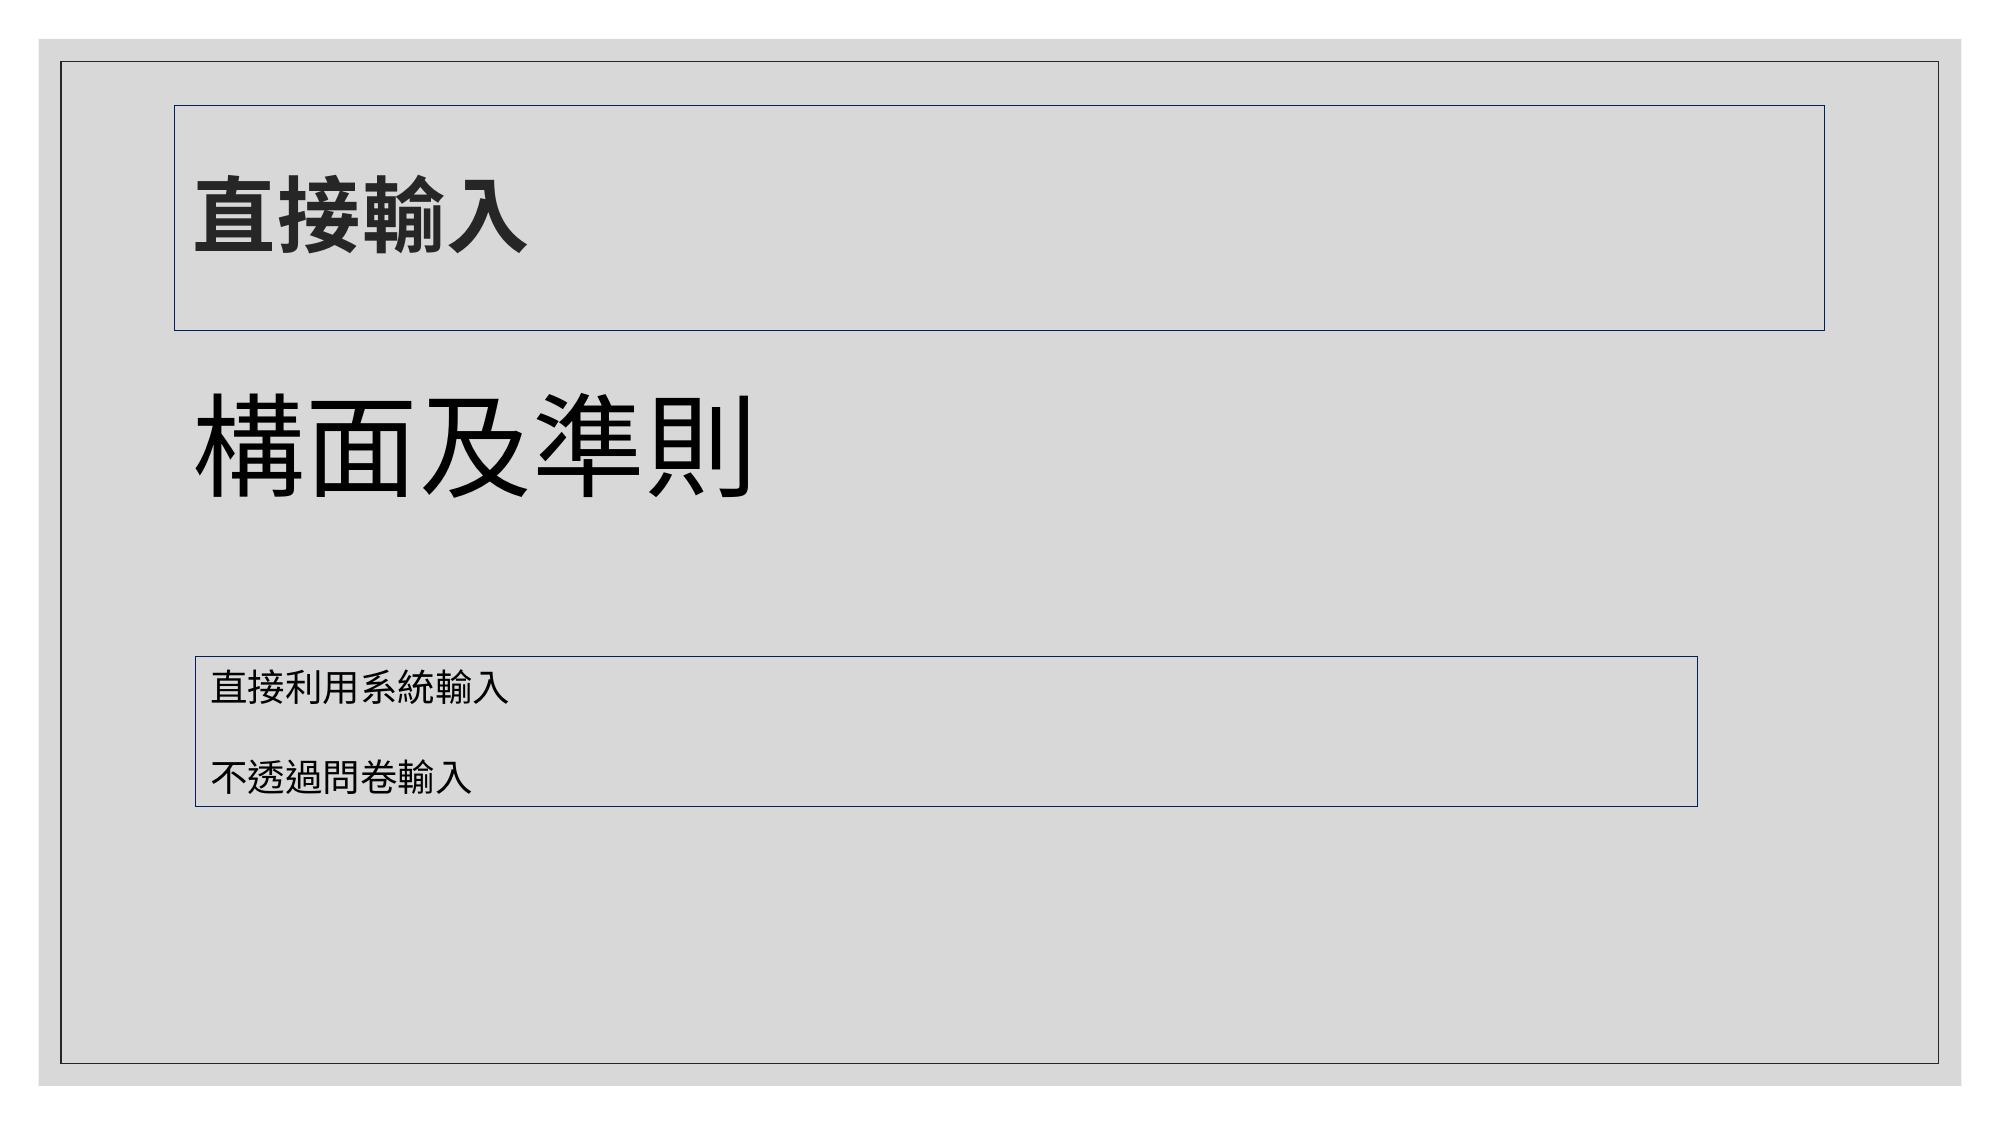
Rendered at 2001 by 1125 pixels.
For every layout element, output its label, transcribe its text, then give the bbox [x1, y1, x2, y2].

list 構面及準則 [174, 345, 1033, 511]
title 直接輸入 [174, 105, 1825, 331]
text_box 直接利用系統輸入 不透過問卷輸入 [195, 656, 1698, 807]
